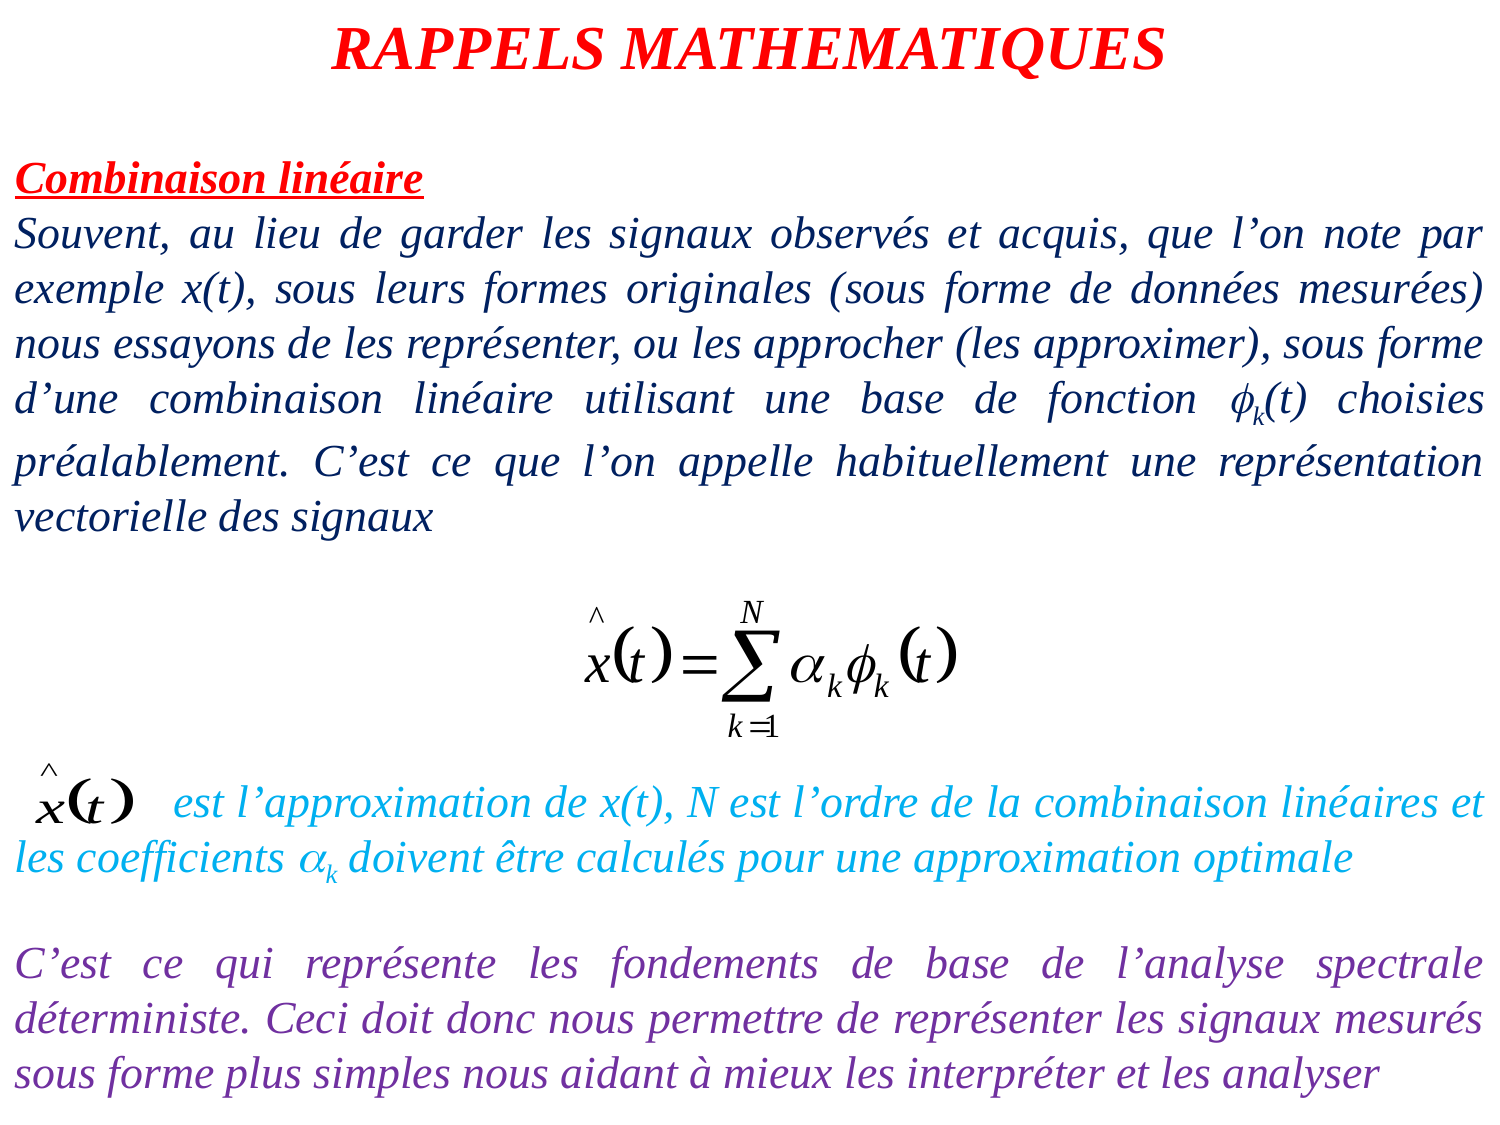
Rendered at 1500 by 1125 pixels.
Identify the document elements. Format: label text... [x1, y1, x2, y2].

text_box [23, 749, 138, 844]
text_box Combinaison linéaire Souvent, au lieu de garder les signaux observés et acquis, que l’on note par exemple x(t), sous leurs formes originales (sous forme de données mesurées) nous essayons de les représenter, ou les approcher (les approximer), sous forme d’une combinaison linéaire utilisant une base de fonction k(t) choisies préalablement. C’est ce que l’on appelle habituellement une représentation vectorielle des signaux [0, 140, 1500, 548]
text_box C’est ce qui représente les fondements de base de l’analyse spectrale déterministe. Ceci doit donc nous permettre de représenter les signaux mesurés sous forme plus simples nous aidant à mieux les interpréter et les analyser [0, 925, 1500, 1106]
text_box est l’approximation de x(t), N est l’ordre de la combinaison linéaires et les coefficients k doivent être calculés pour une approximation optimale [0, 764, 1500, 897]
text_box RAPPELS MATHEMATIQUES [0, 0, 1500, 90]
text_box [573, 585, 962, 751]
